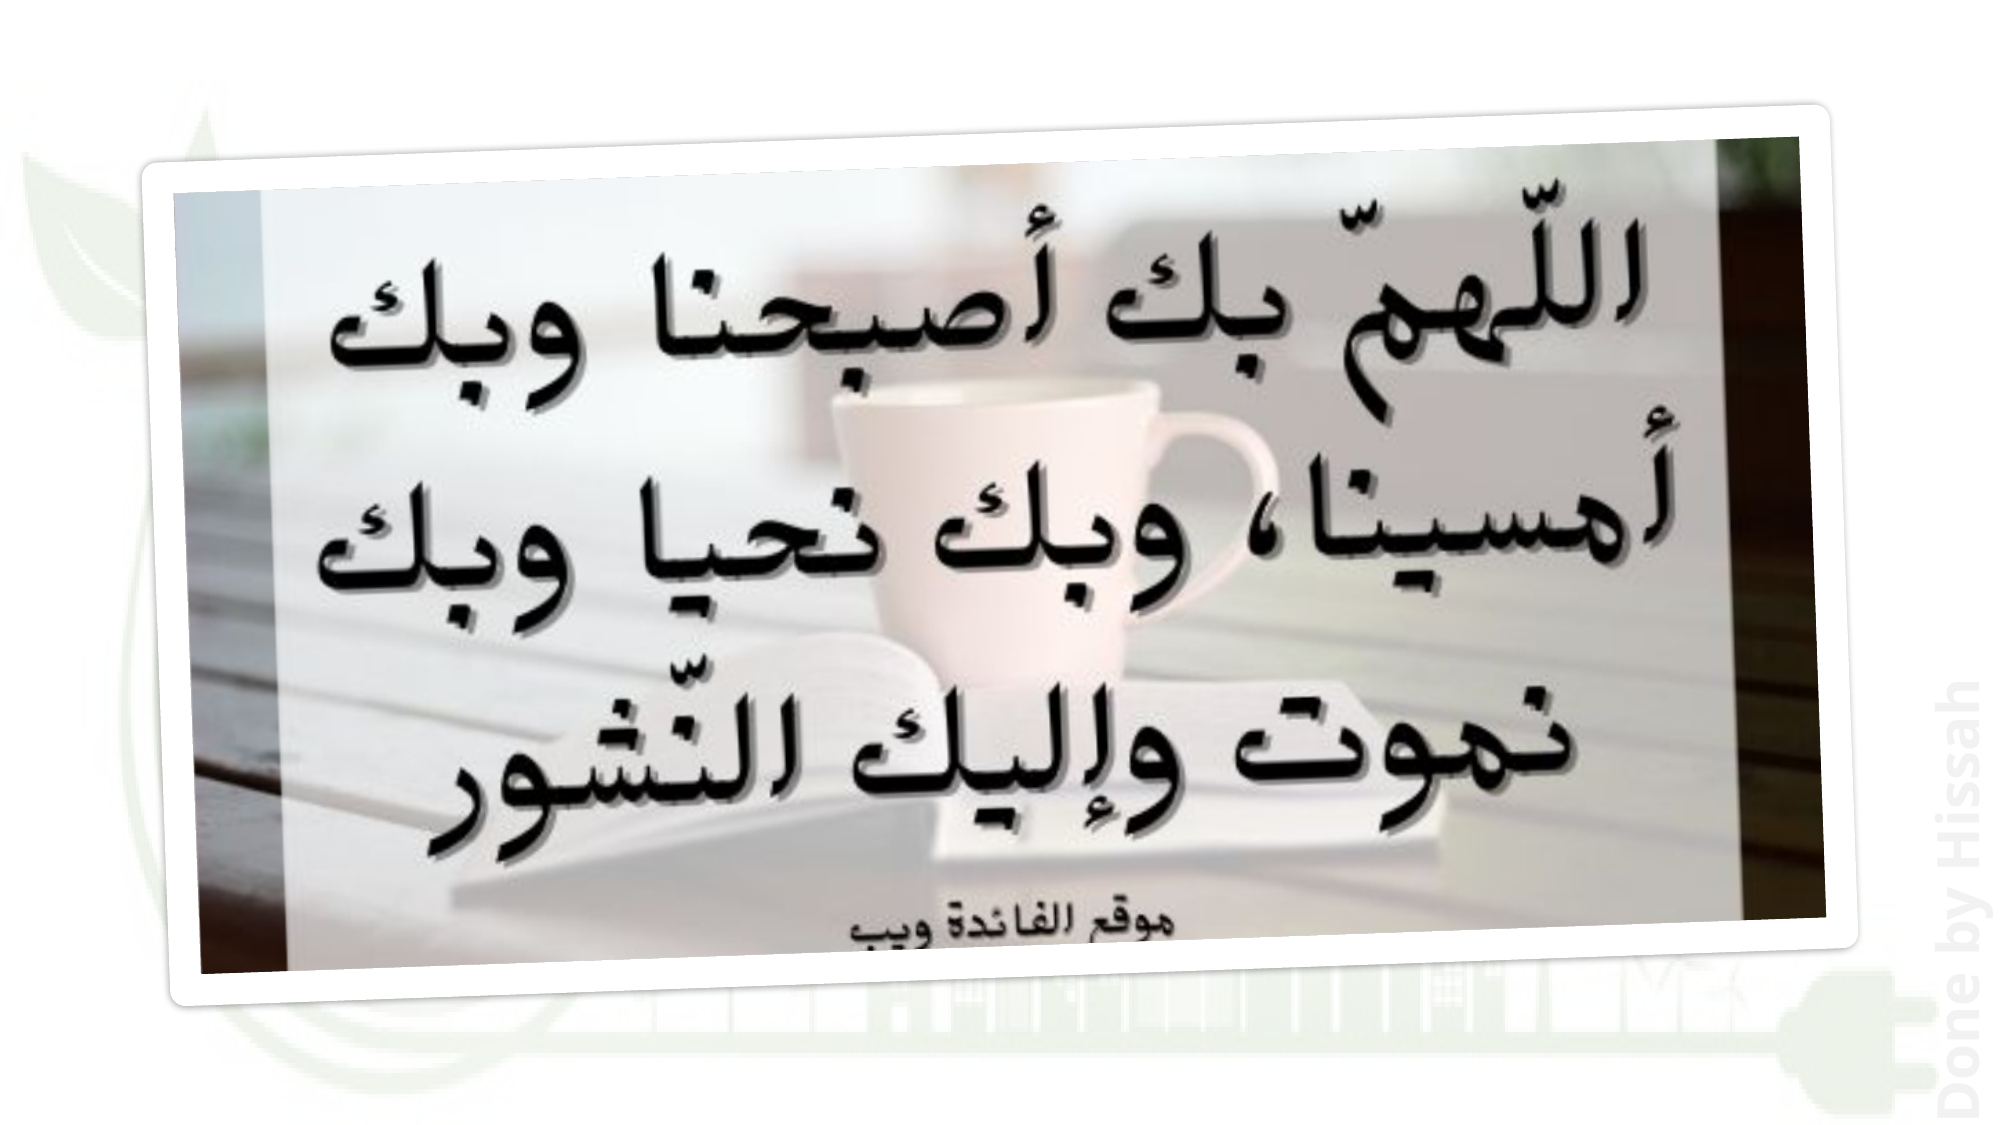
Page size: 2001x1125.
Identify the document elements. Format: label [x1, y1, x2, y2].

picture [175, 137, 1826, 974]
